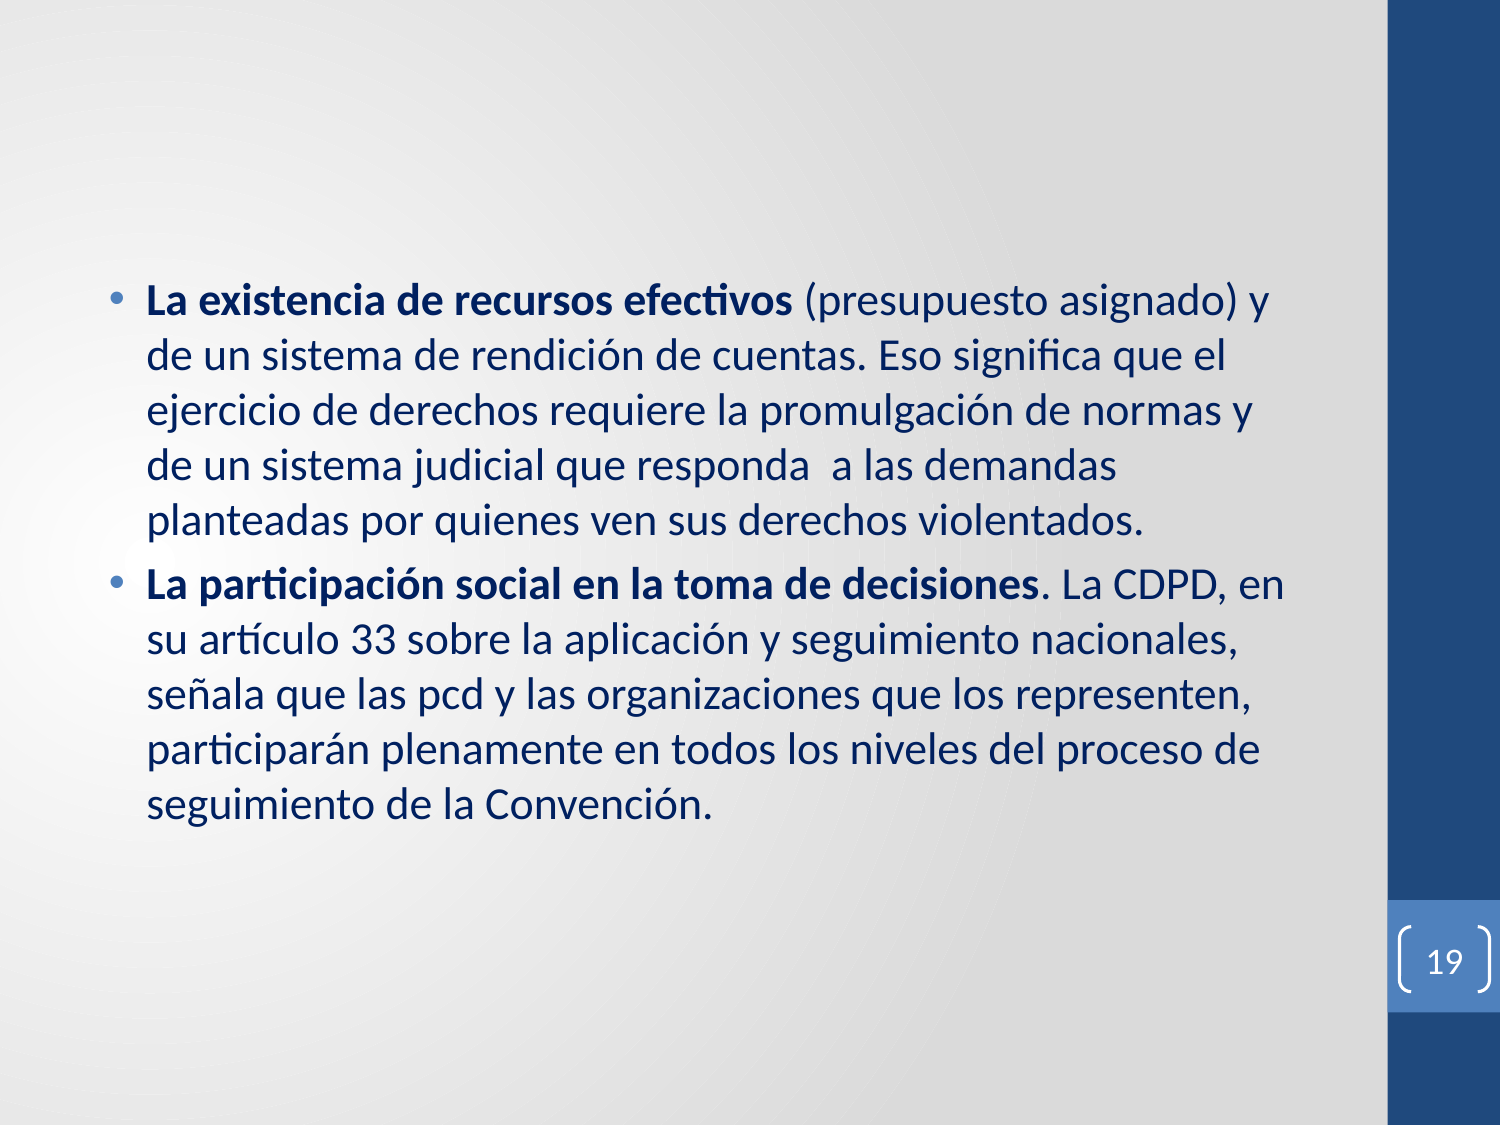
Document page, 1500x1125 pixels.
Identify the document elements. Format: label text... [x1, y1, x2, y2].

list La existencia de recursos efectivos (presupuesto asignado) y de un sistema de rendición de cuentas. Eso significa que el ejercicio de derechos requiere la promulgación de normas y de un sistema judicial que responda a las demandas planteadas por quienes ven sus derechos violentados. La participación social en la toma de decisiones. La CDPD, en su artículo 33 sobre la aplicación y seguimiento nacionales, señala que las pcd y las organizaciones que los representen, participarán plenamente en todos los niveles del proceso de seguimiento de la Convención. [75, 262, 1325, 1050]
slide_number 19 [1397, 925, 1492, 994]
